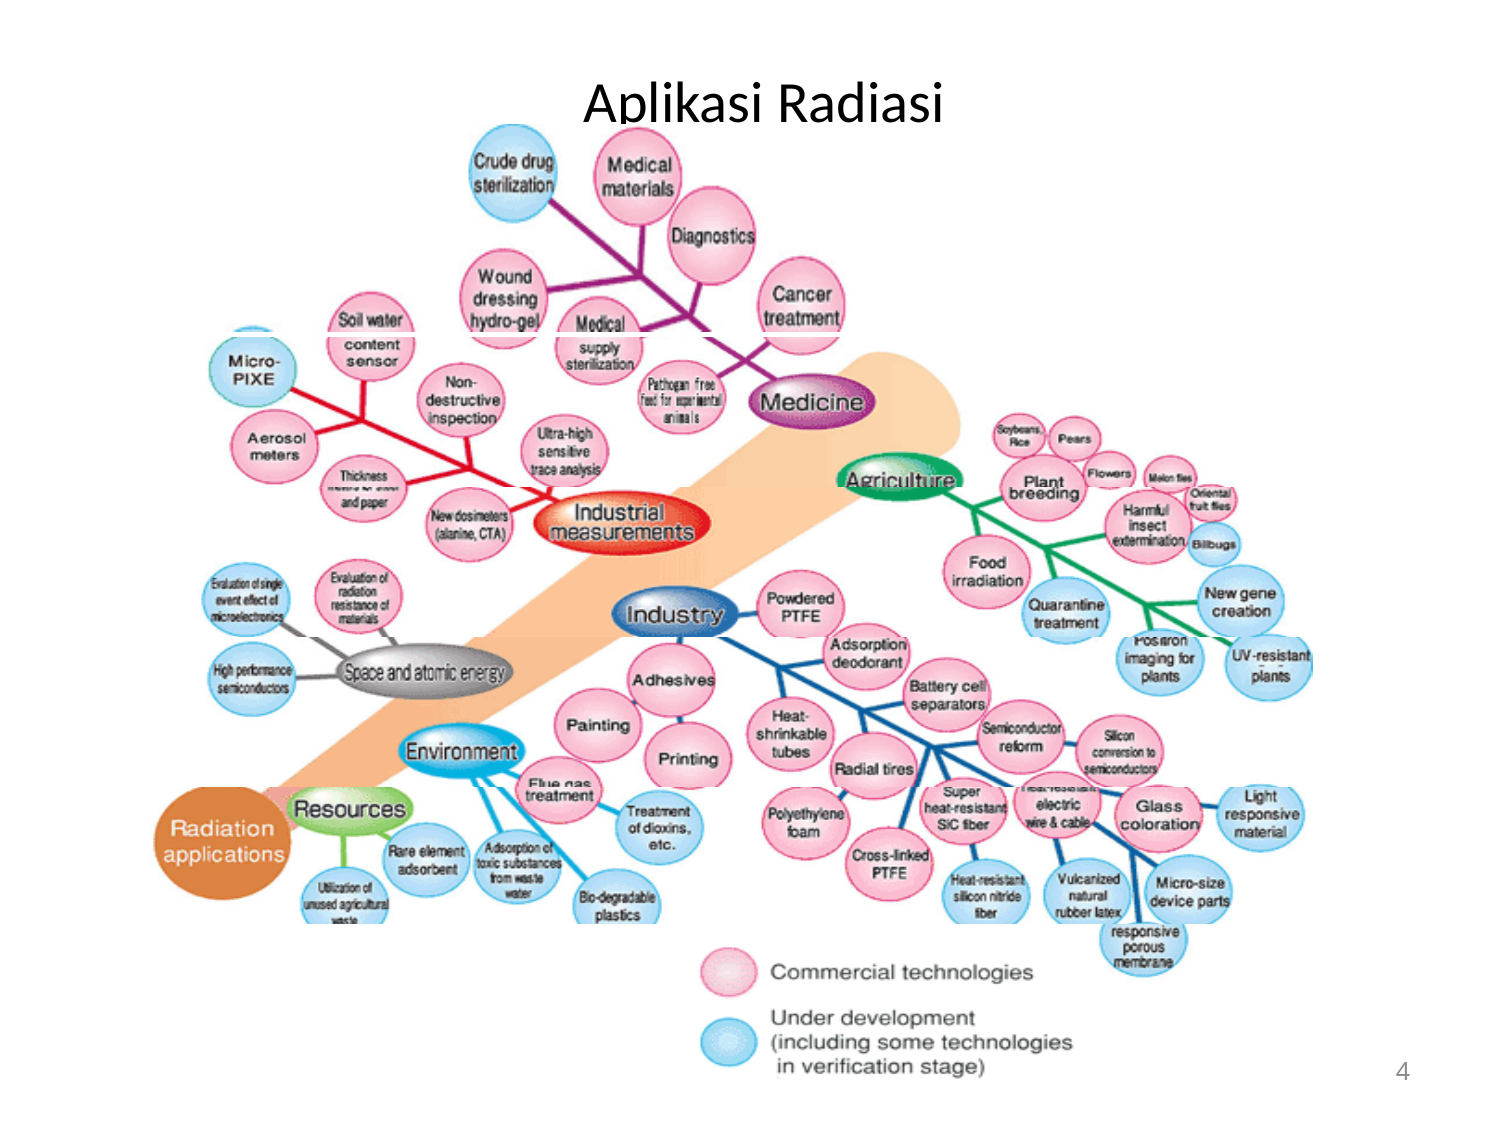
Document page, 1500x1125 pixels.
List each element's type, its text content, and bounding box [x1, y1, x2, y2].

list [149, 339, 1313, 487]
slide_number 4 [1074, 1042, 1425, 1103]
picture [149, 124, 1313, 332]
picture [149, 487, 1313, 1082]
title Aplikasi Radiasi [50, 47, 1425, 150]
